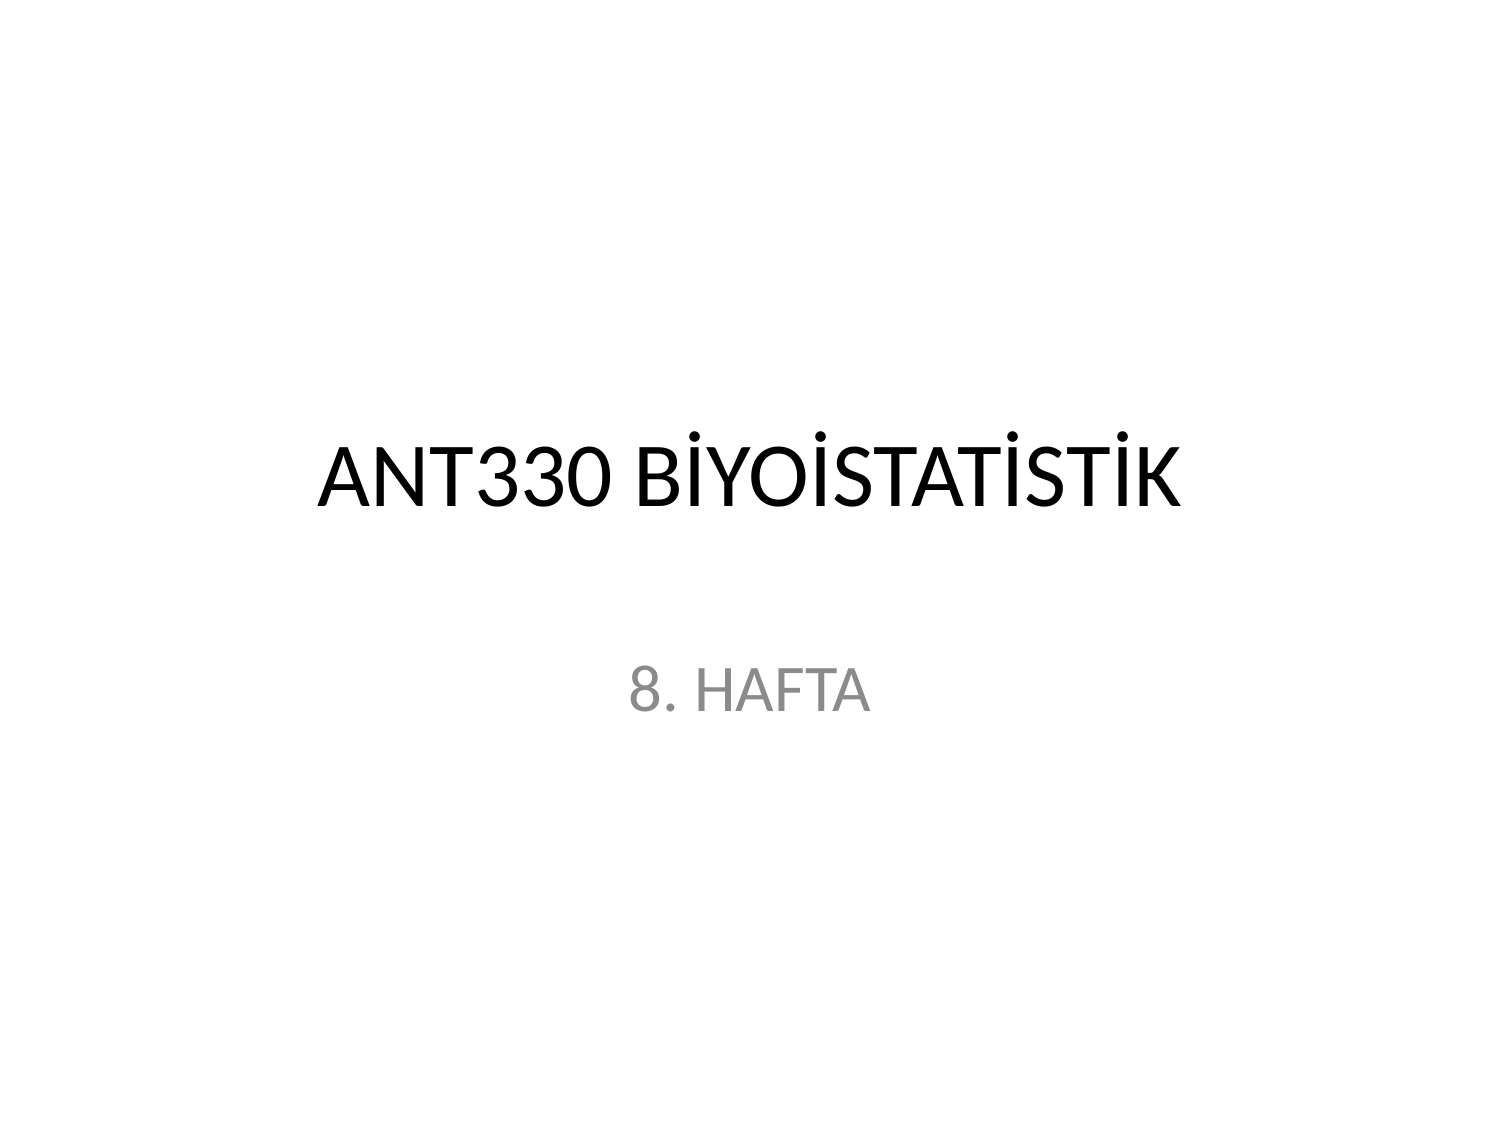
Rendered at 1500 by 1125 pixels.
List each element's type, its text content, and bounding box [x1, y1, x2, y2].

title ANT330 BİYOİSTATİSTİK [112, 349, 1388, 591]
subtitle 8. HAFTA [225, 637, 1275, 925]
